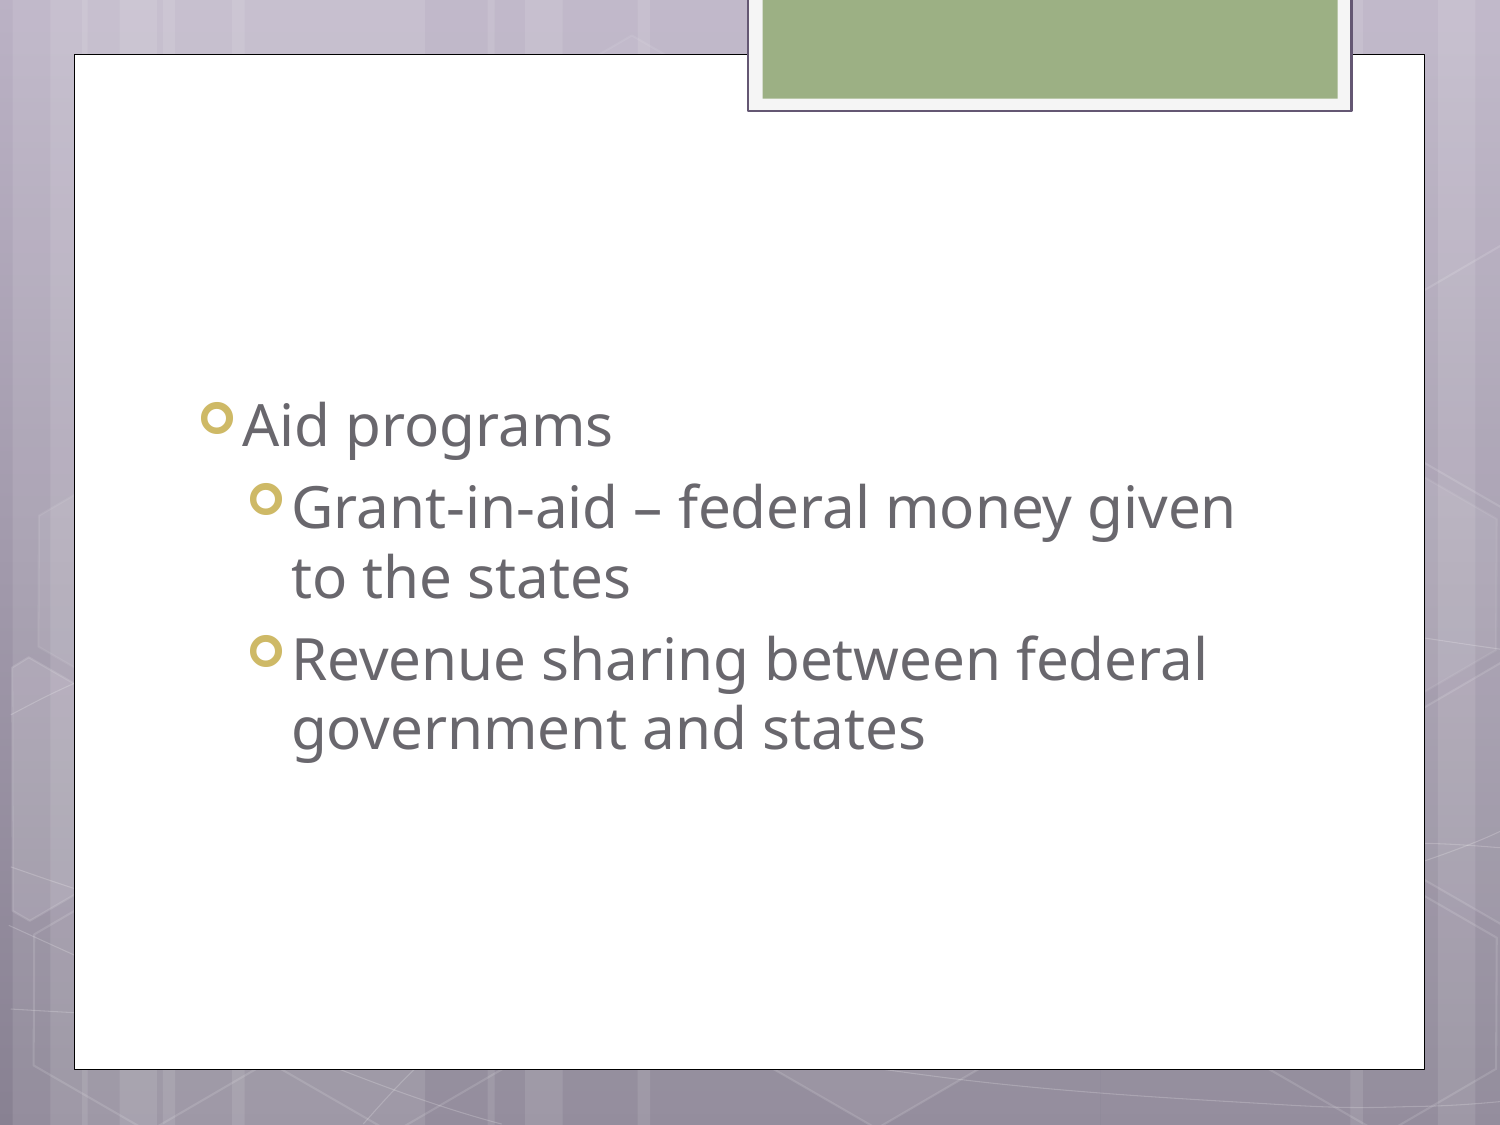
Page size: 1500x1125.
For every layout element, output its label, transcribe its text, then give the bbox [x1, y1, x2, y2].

list Aid programs Grant-in-aid – federal money given to the states Revenue sharing between federal government and states [171, 381, 1283, 957]
